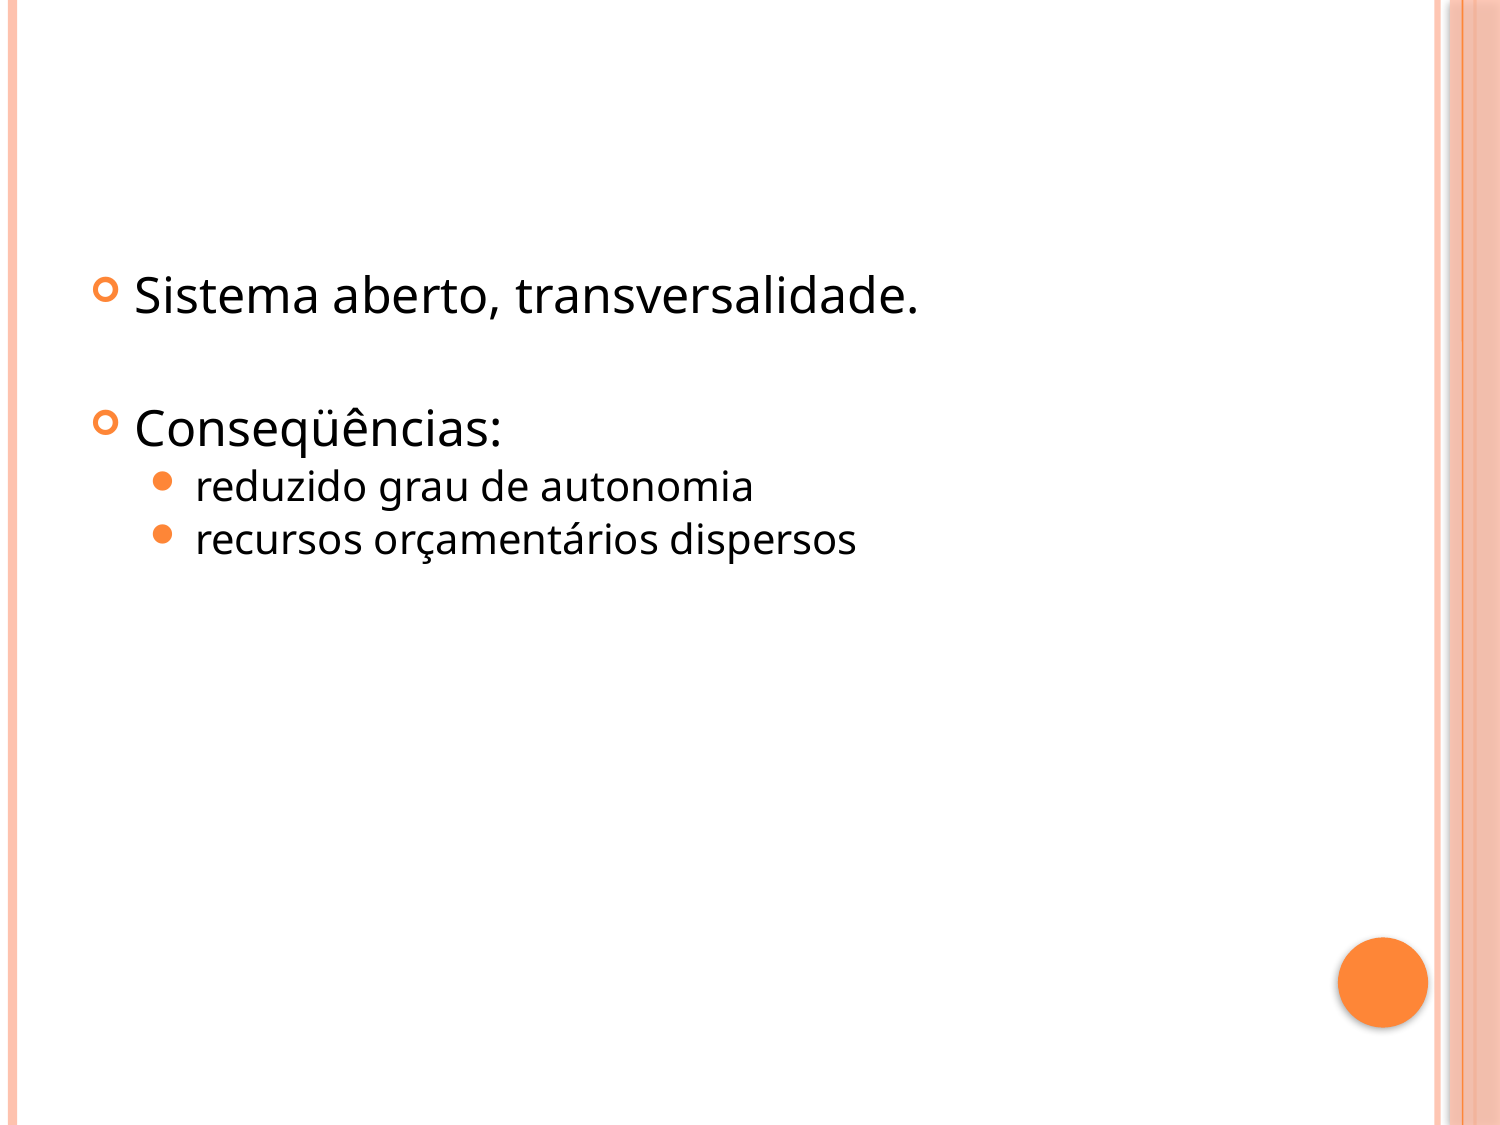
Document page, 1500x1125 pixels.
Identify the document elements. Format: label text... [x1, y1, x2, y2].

list Sistema aberto, transversalidade. Conseqüências: reduzido grau de autonomia recursos orçamentários dispersos [74, 262, 1301, 1063]
